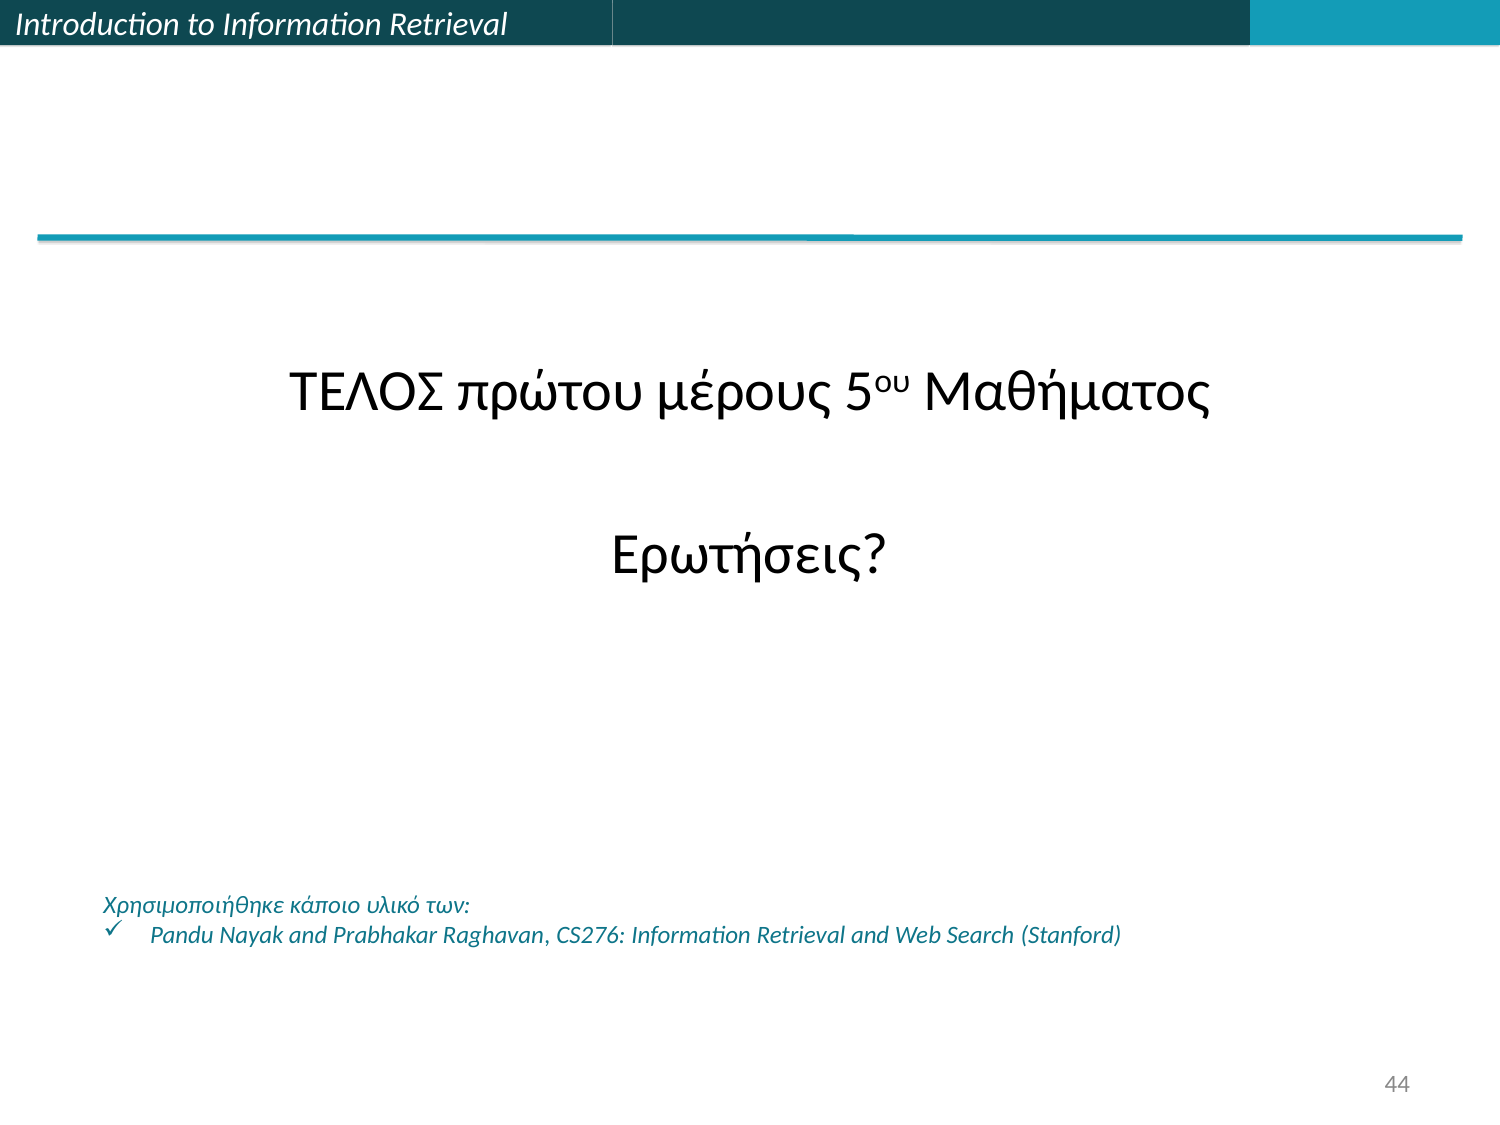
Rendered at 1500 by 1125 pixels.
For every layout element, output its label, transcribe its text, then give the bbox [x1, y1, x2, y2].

list ΤΕΛΟΣ πρώτου μέρους 5ου Μαθήματος Ερωτήσεις? [74, 262, 1426, 1076]
text_box Χρησιμοποιήθηκε κάποιο υλικό των: Pandu Nayak and Prabhakar Raghavan, CS276: Information Retrieval and Web Search (Stanford) [88, 881, 1350, 956]
text_box [0, 0, 43, 45]
slide_number 44 [1074, 1062, 1425, 1103]
